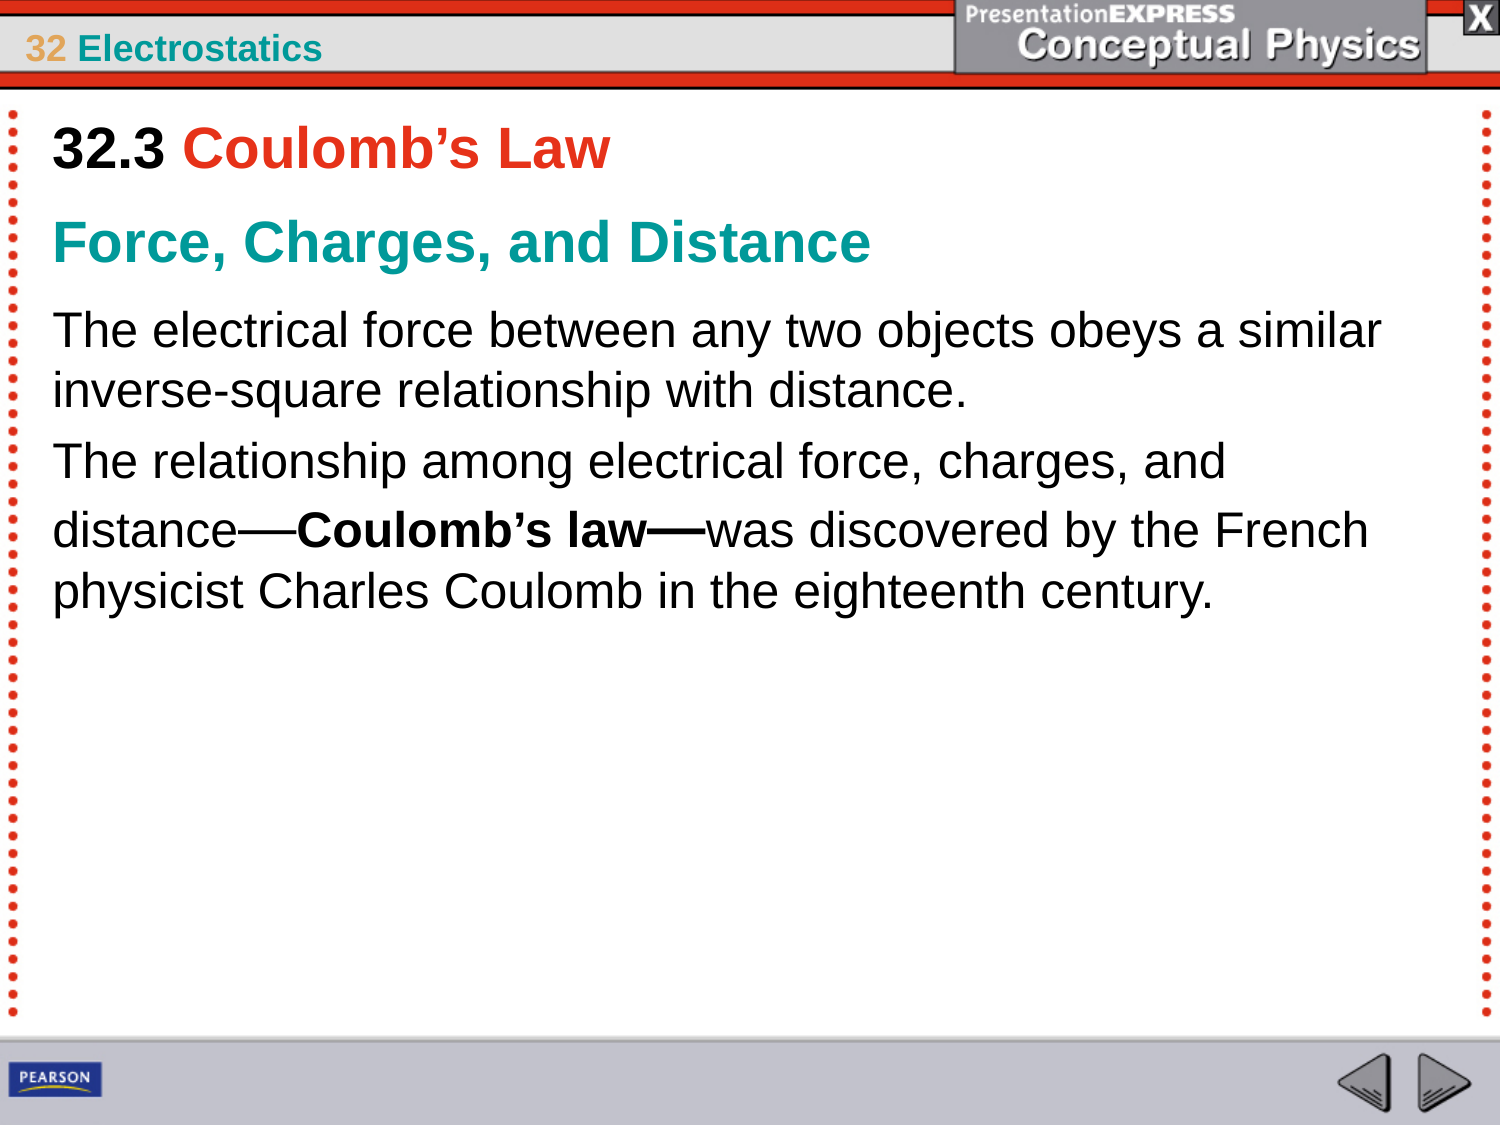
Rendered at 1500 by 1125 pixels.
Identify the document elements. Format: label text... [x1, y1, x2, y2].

picture [0, 0, 1500, 1125]
text_box 32.3 Coulomb’s Law [37, 102, 1463, 188]
text_box The electrical force between any two objects obeys a similar inverse-square relationship with distance. The relationship among electrical force, charges, and distance—Coulomb’s law—was discovered by the French physicist Charles Coulomb in the eighteenth century. [37, 289, 1425, 627]
list Force, Charges, and Distance [37, 196, 1463, 282]
